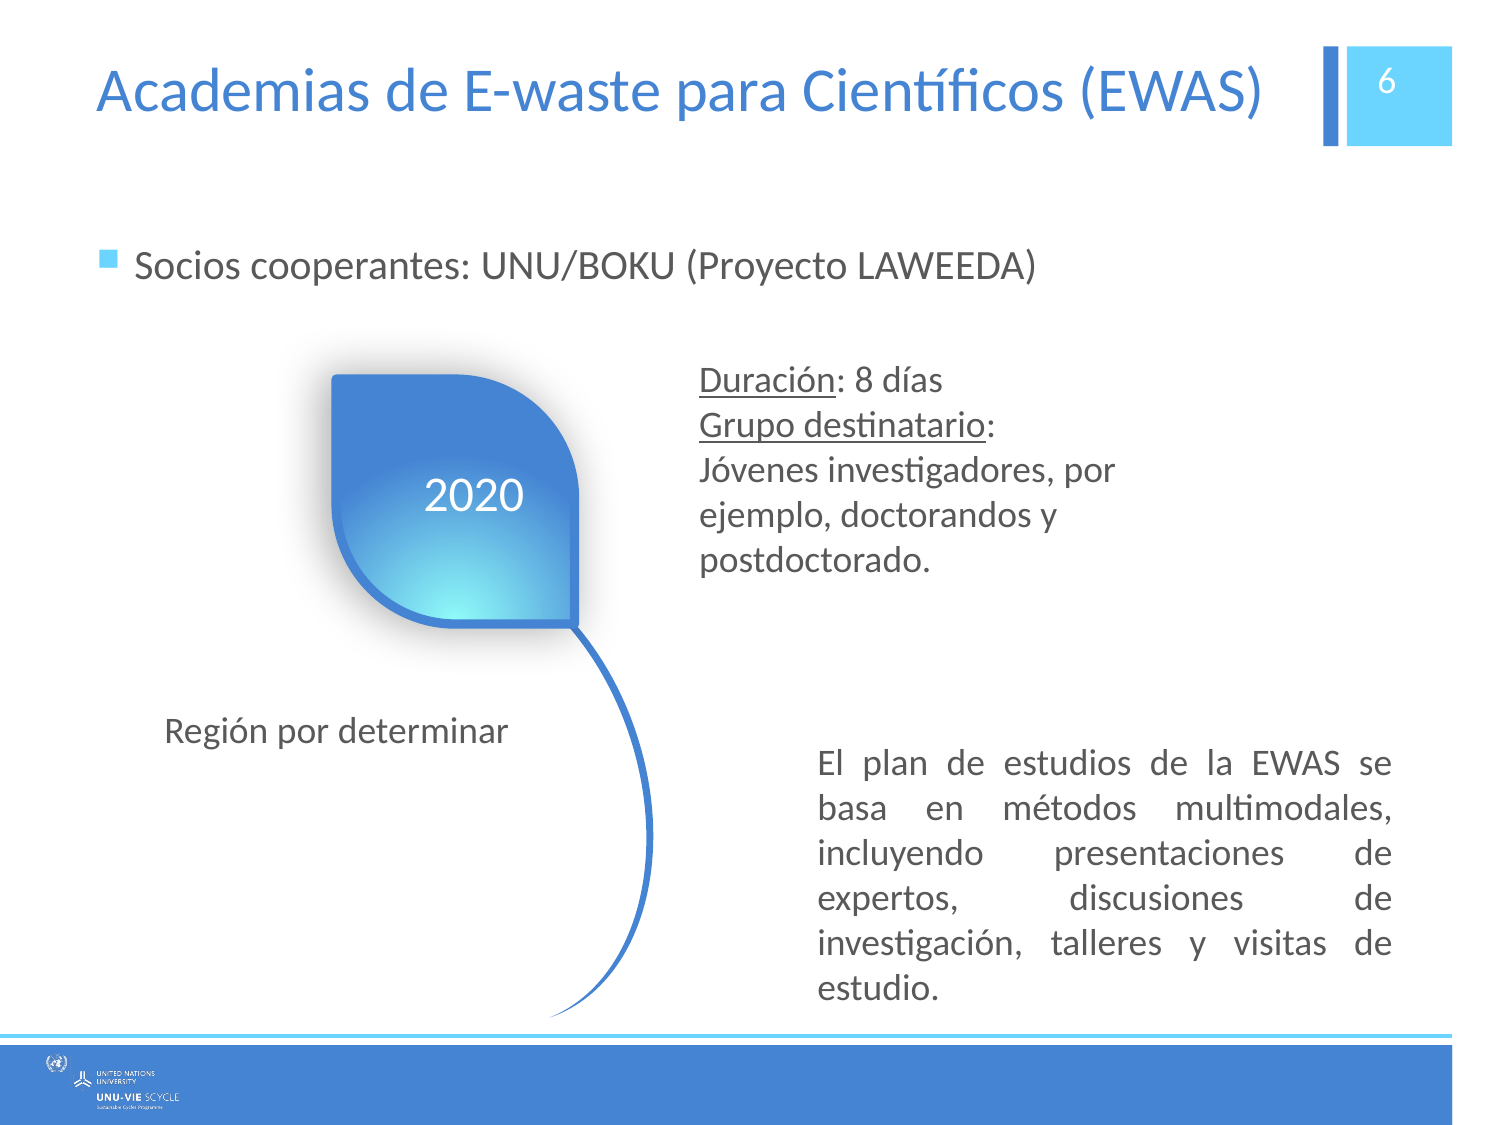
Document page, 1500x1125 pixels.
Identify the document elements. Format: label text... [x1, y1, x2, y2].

text_box [547, 636, 656, 1020]
text_box Duración: 8 días Grupo destinatario: Jóvenes investigadores, por ejemplo, doctorandos y postdoctorado. [684, 347, 1153, 588]
text_box Región por determinar [149, 698, 541, 759]
text_box El plan de estudios de la EWAS se basa en métodos multimodales, incluyendo presentaciones de expertos, discusiones de investigación, talleres y visitas de estudio. [802, 731, 1408, 1016]
picture [46, 1054, 179, 1110]
text_box 2020 [408, 454, 540, 529]
text_box [334, 377, 577, 627]
title Academias de E-waste para Científicos (EWAS) [81, 41, 1304, 147]
list Socios cooperantes: UNU/BOKU (Proyecto LAWEEDA) [81, 174, 1454, 371]
slide_number 6 [1362, 48, 1454, 109]
